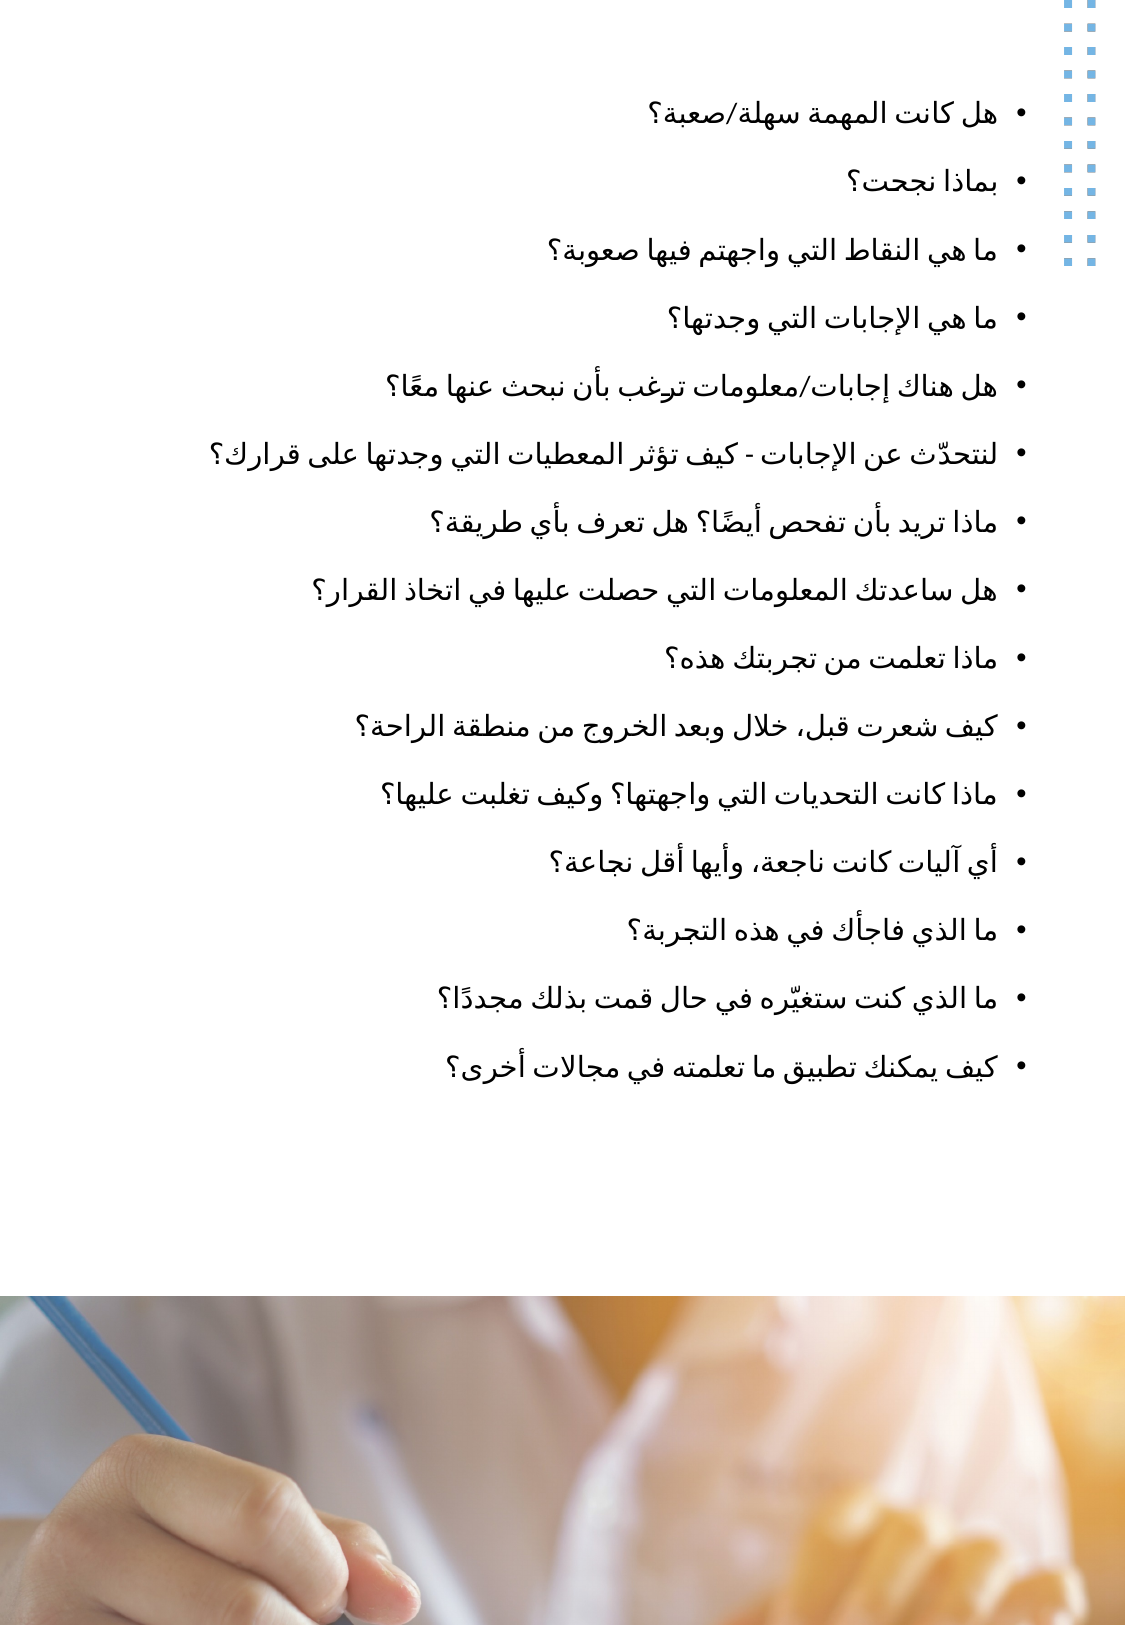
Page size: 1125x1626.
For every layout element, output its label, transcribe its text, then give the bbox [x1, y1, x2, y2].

list هل كانت المهمة سهلة/صعبة؟ بماذا نجحت؟ ما هي النقاط التي واجهتم فيها صعوبة؟ ما هي الإجابات التي وجدتها؟ هل هناك إجابات/معلومات ترغب بأن نبحث عنها معًا؟ لنتحدّث عن الإجابات - كيف تؤثر المعطيات التي وجدتها على قرارك؟ ماذا تريد بأن تفحص أيضًا؟ هل تعرف بأي طريقة؟ هل ساعدتك المعلومات التي حصلت عليها في اتخاذ القرار؟ ماذا تعلمت من تجربتك هذه؟ كيف شعرت قبل، خلال وبعد الخروج من منطقة الراحة؟ ماذا كانت التحديات التي واجهتها؟ وكيف تغلبت عليها؟ أي آليات كانت ناجعة، وأيها أقل نجاعة؟ ما الذي فاجأك في هذه التجربة؟ ما الذي كنت ستغيّره في حال قمت بذلك مجددًا؟ كيف يمكنك تطبيق ما تعلمته في مجالات أخرى؟ [71, 69, 1042, 1283]
picture [0, 1296, 1125, 1625]
picture [1058, 0, 1125, 413]
